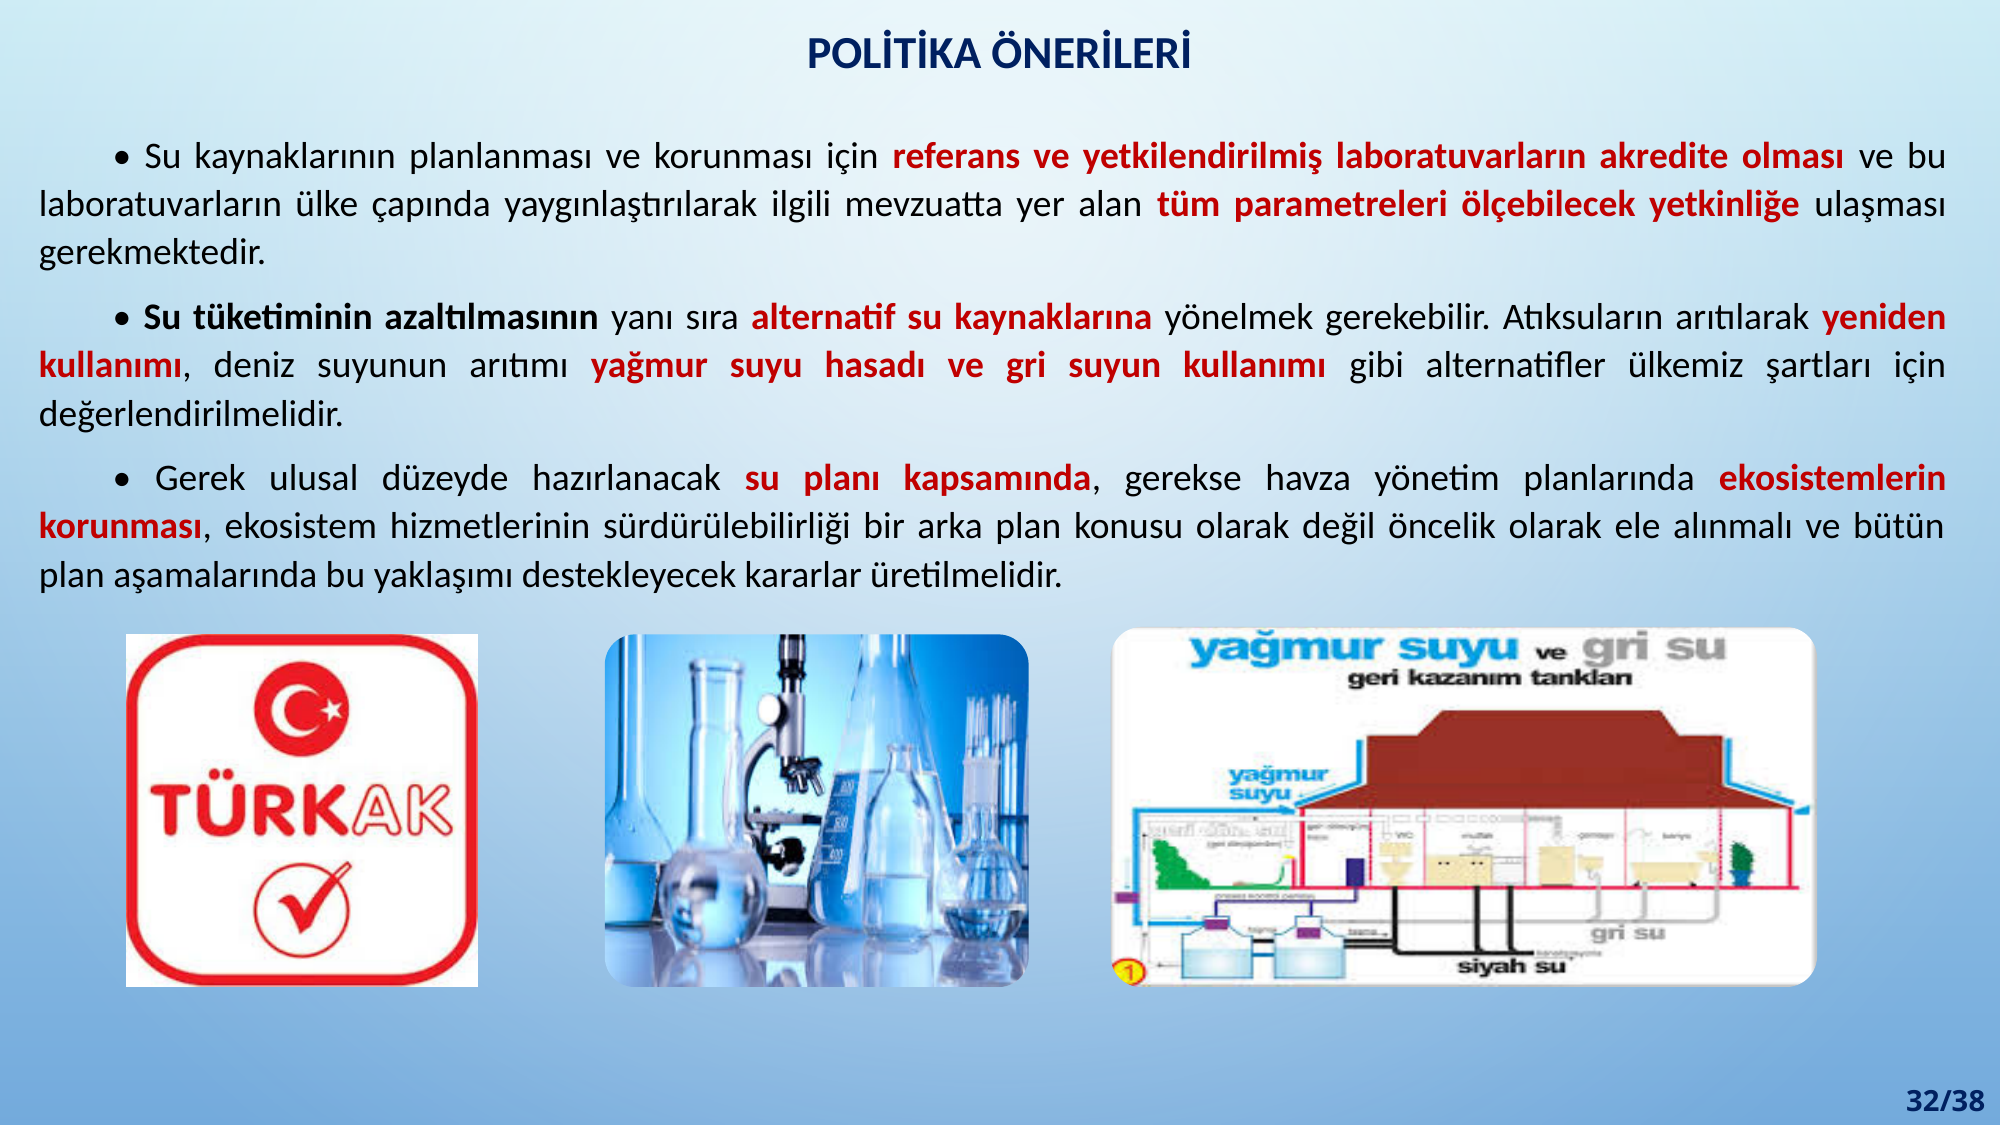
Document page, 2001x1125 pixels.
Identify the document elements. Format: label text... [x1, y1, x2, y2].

picture [126, 634, 479, 988]
picture [1110, 626, 1818, 988]
picture [604, 634, 1029, 988]
text_box • Su kaynaklarının planlanması ve korunması için referans ve yetkilendirilmiş laboratuvarların akredite olması ve bu laboratuvarların ülke çapında yaygınlaştırılarak ilgili mevzuatta yer alan tüm parametreleri ölçebilecek yetkinliğe ulaşması gerekmektedir. • Su tüketiminin azaltılmasının yanı sıra alternatif su kaynaklarına yönelmek gerekebilir. Atıksuların arıtılarak yeniden kullanımı, deniz suyunun arıtımı yağmur suyu hasadı ve gri suyun kullanımı gibi alternatifler ülkemiz şartları için değerlendirilmelidir. • Gerek ulusal düzeyde hazırlanacak su planı kapsamında, gerekse havza yönetim planlarında ekosistemlerin korunması, ekosistem hizmetlerinin sürdürülebilirliği bir arka plan konusu olarak değil öncelik olarak ele alınmalı ve bütün plan aşamalarında bu yaklaşımı destekleyecek kararlar üretilmelidir. [18, 120, 1962, 602]
table_cell Stressiz [0, 0, 2000, 395]
text_box POLİTİKA ÖNERİLERİ [428, 15, 1572, 141]
